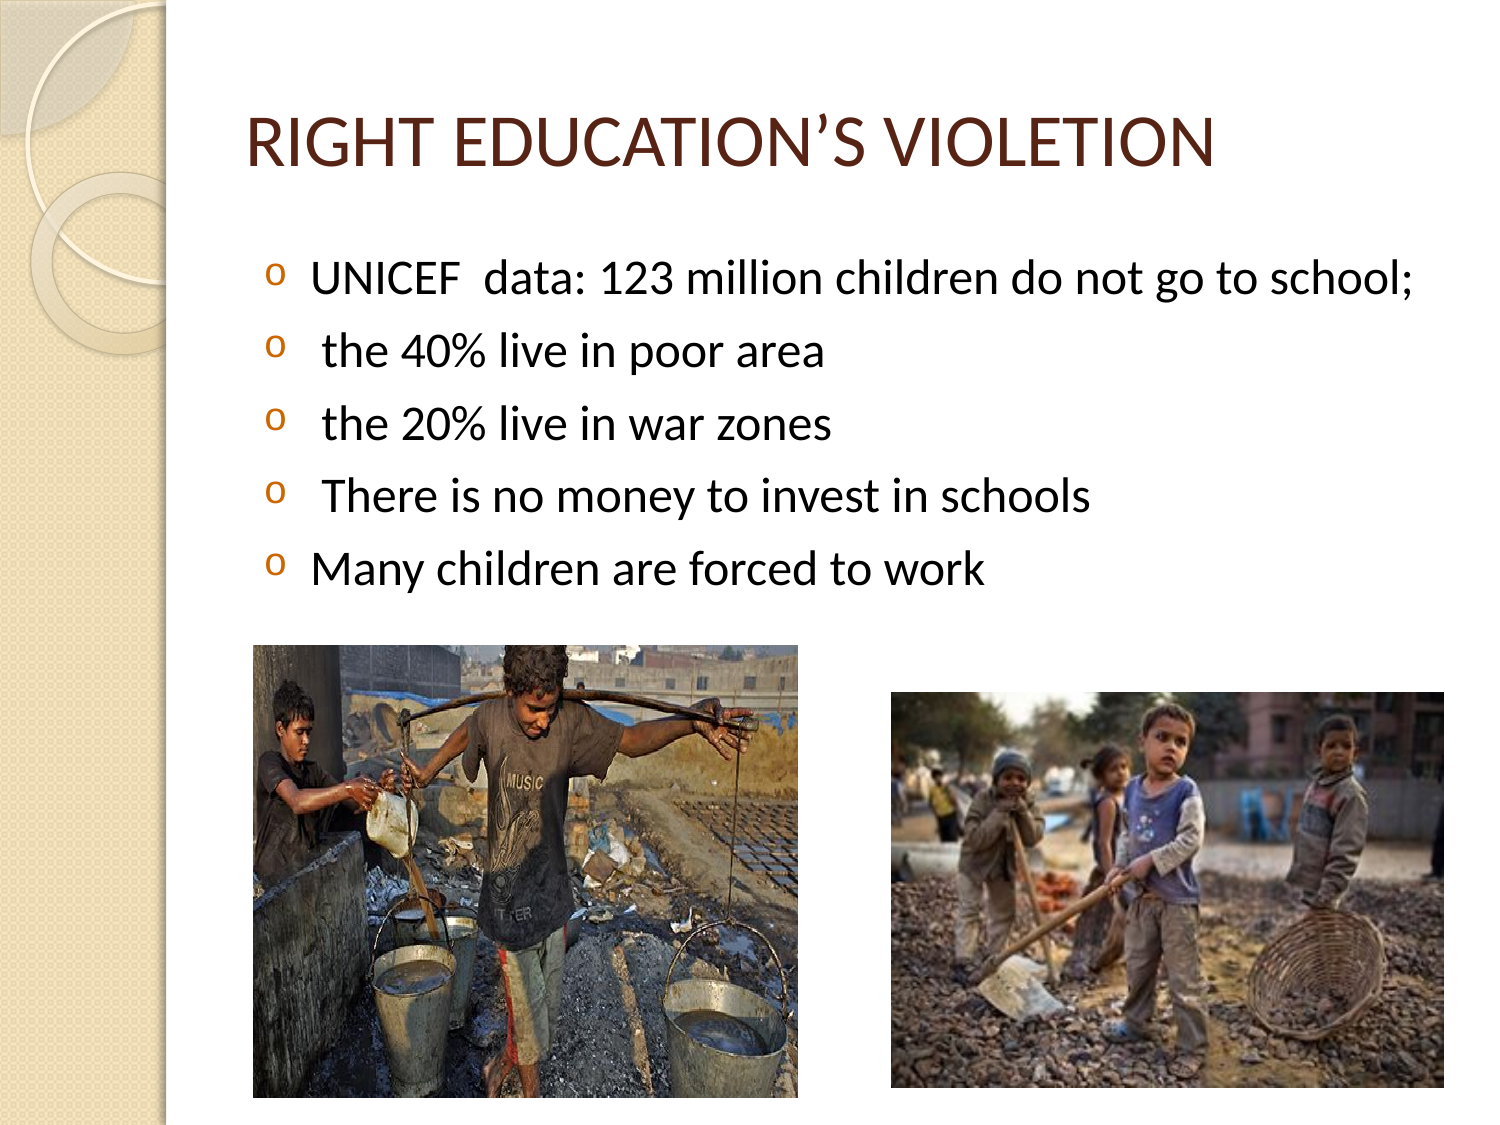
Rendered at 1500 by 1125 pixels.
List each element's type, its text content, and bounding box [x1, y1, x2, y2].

list UNICEF data: 123 million children do not go to school; the 40% live in poor area the 20% live in war zones There is no money to invest in schools Many children are forced to work [235, 237, 1466, 1025]
picture [253, 644, 798, 1098]
title RIGHT EDUCATION’S VIOLETION [230, 42, 1461, 231]
picture [891, 692, 1444, 1088]
